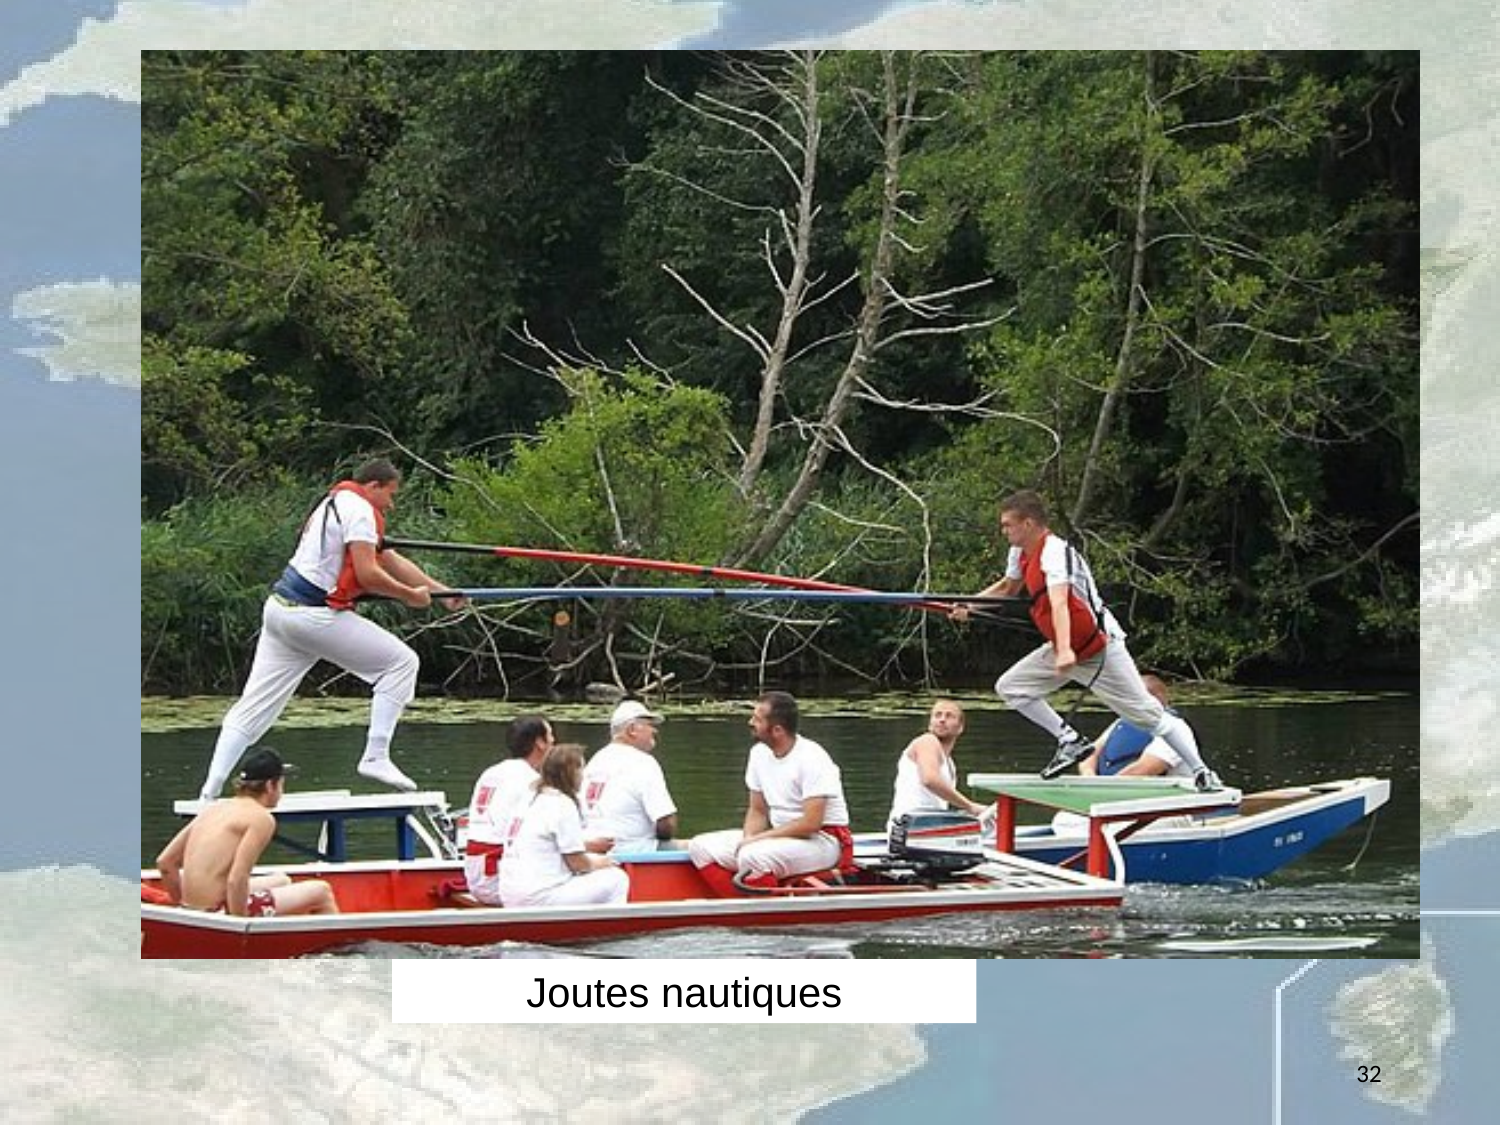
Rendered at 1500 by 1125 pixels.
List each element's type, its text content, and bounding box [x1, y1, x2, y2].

text_box Joutes nautiques [392, 959, 977, 1024]
slide_number 32 [1059, 1042, 1397, 1103]
picture [141, 50, 1420, 959]
